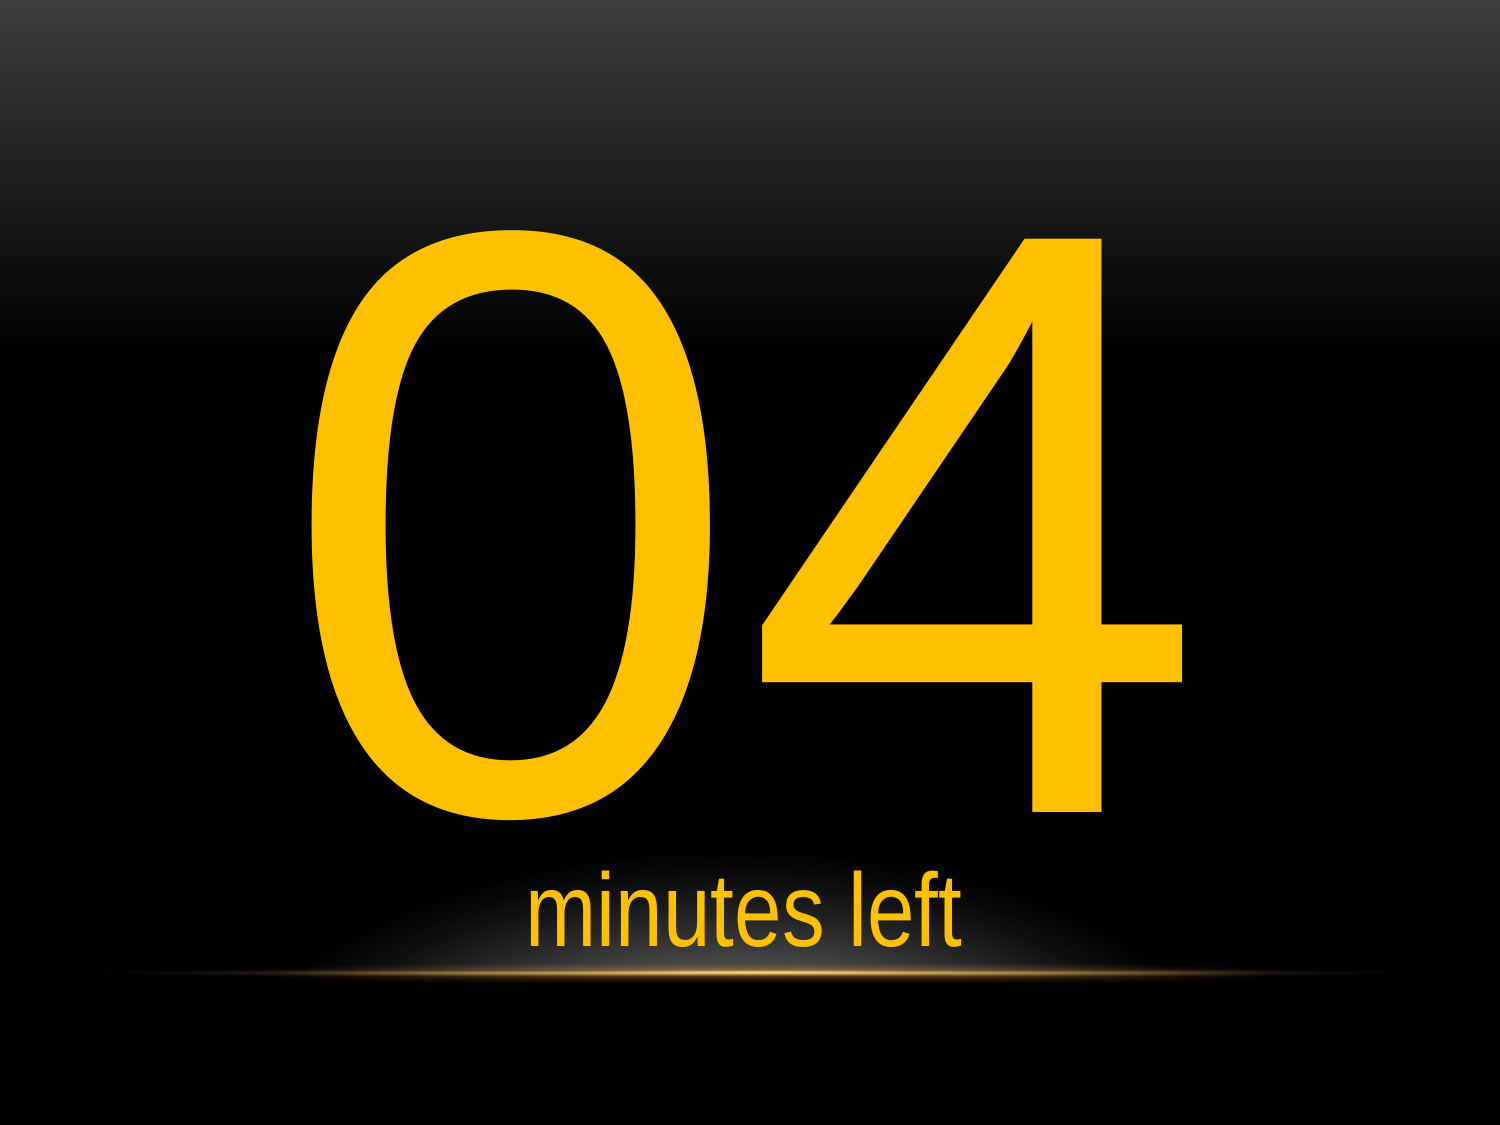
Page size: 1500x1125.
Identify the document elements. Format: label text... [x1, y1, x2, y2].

list 04 [265, 0, 1500, 560]
picture [0, 0, 1500, 1125]
text_box minutes left [407, 834, 1081, 975]
